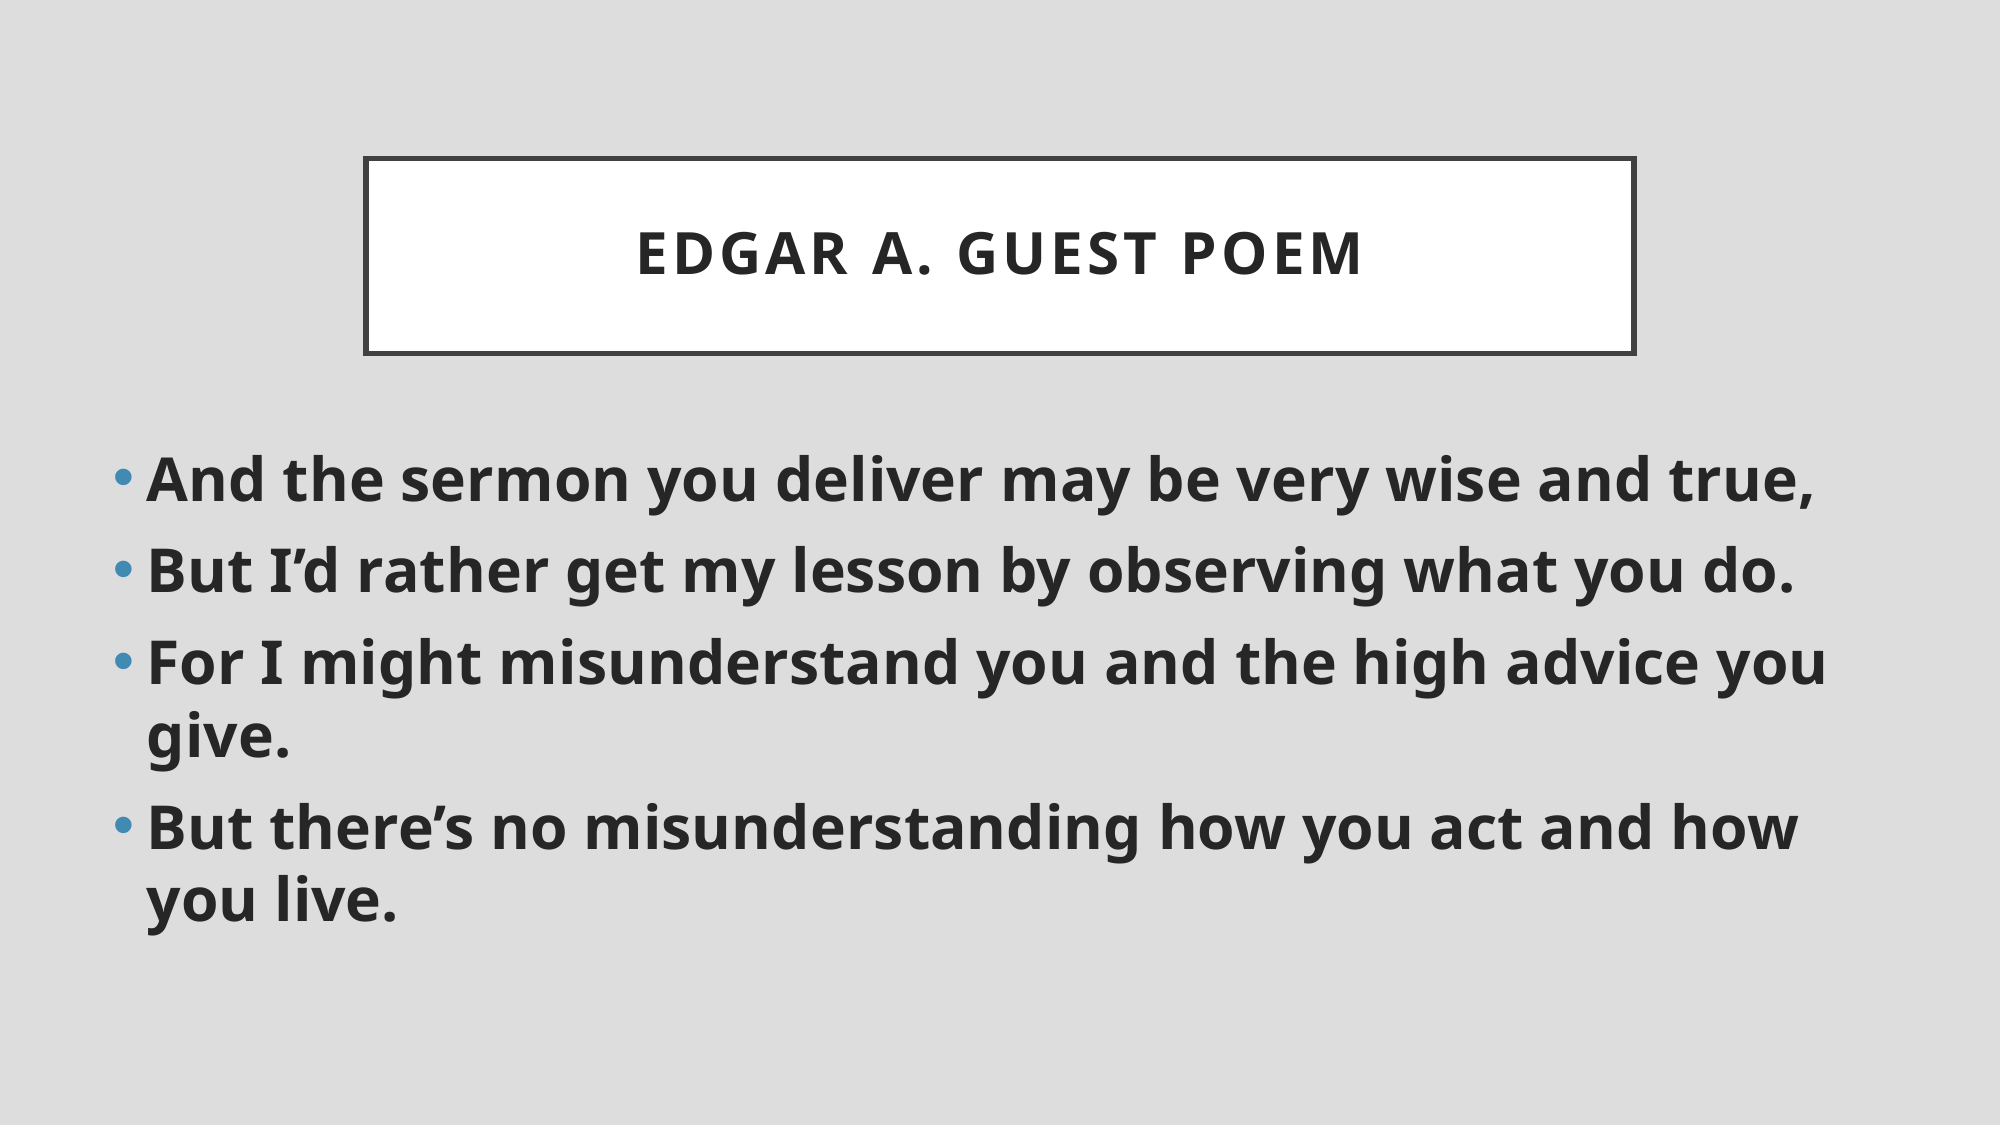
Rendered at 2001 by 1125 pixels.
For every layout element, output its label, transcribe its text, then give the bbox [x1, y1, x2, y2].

title Edgar A. Guest poem [363, 156, 1637, 356]
list And the sermon you deliver may be very wise and true, But I’d rather get my lesson by observing what you do. For I might misunderstand you and the high advice you give. But there’s no misunderstanding how you act and how you live. [97, 432, 1907, 1037]
